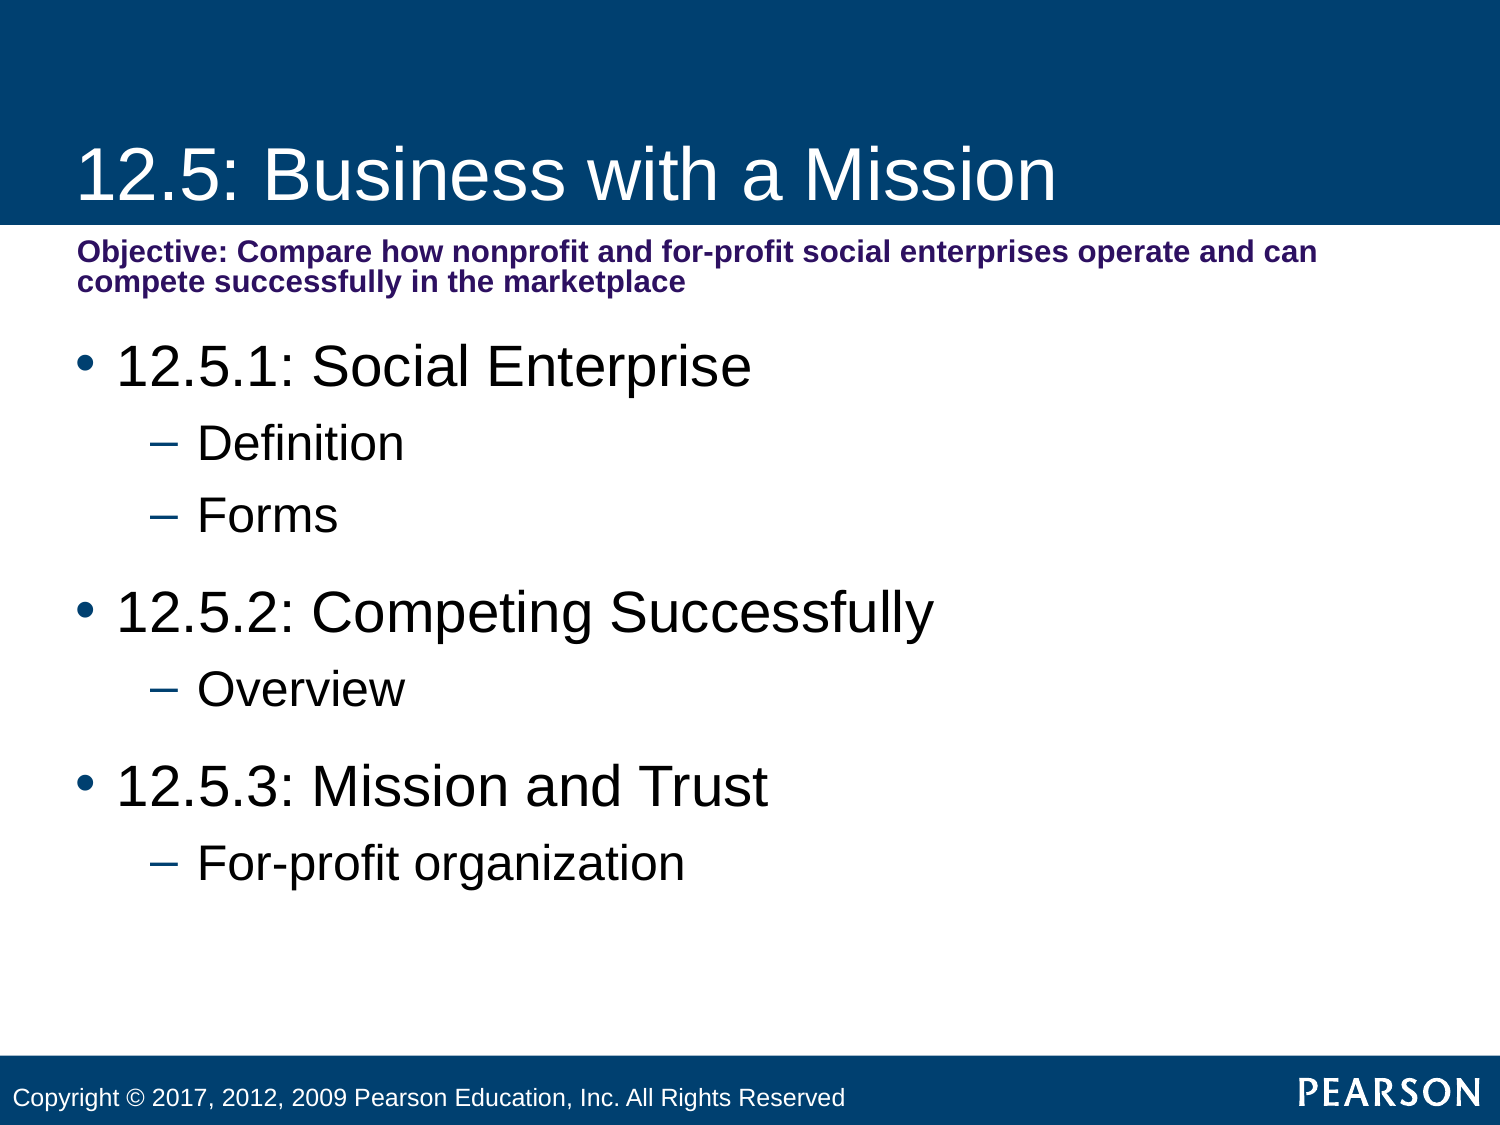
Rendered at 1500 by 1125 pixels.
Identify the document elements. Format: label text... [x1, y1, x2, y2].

footer Copyright © 2017, 2012, 2009 Pearson Education, Inc. All Rights Reserved [12, 1072, 1423, 1112]
list 12.5.1: Social Enterprise Definition Forms 12.5.2: Competing Successfully Overview 12.5.3: Mission and Trust For-profit organization [75, 327, 1425, 1005]
list Objective: Compare how nonprofit and for-profit social enterprises operate and can compete successfully in the marketplace [76, 238, 1427, 305]
title 12.5: Business with a Mission [74, 35, 1426, 216]
